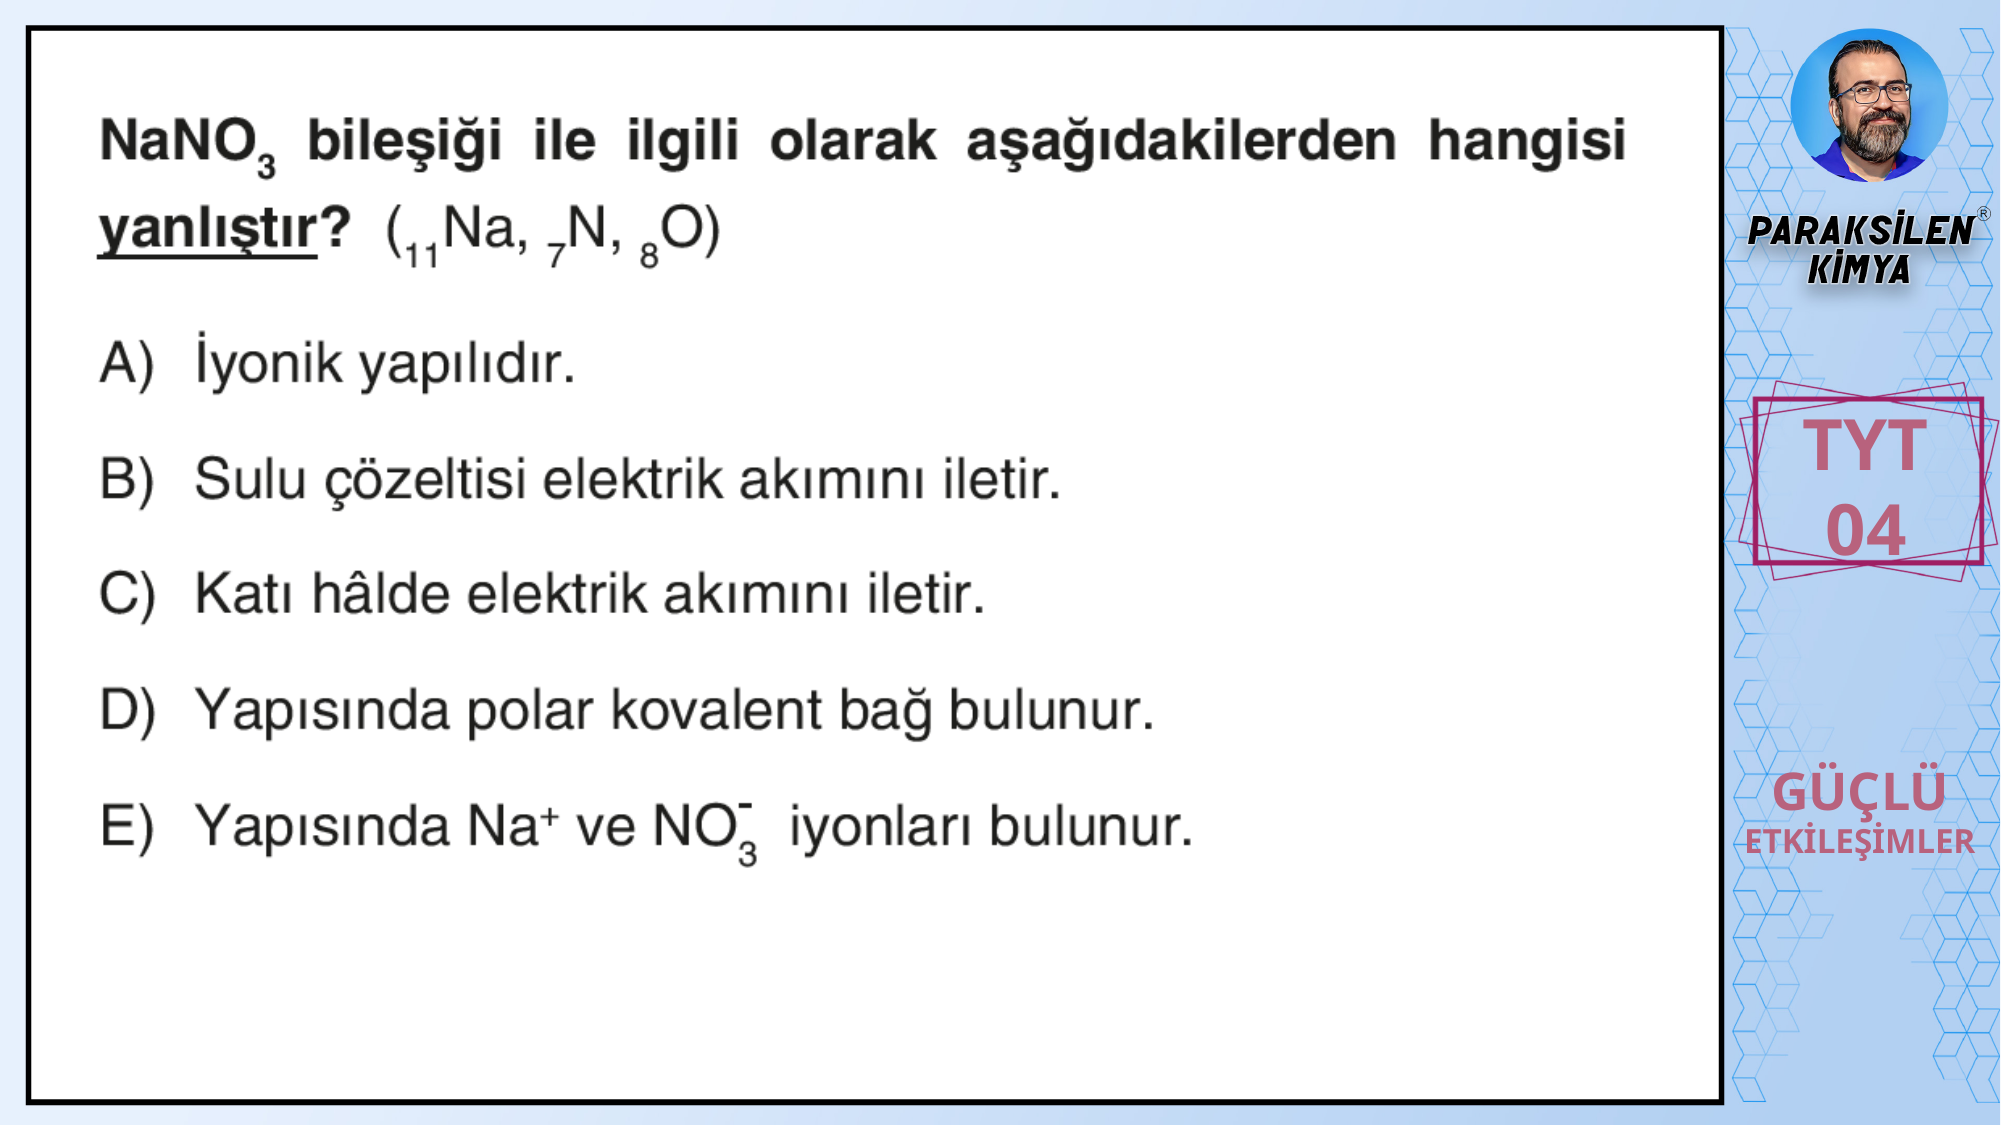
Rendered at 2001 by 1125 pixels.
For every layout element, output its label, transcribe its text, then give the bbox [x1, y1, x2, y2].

picture [0, 0, 2001, 1125]
text_box TYT 04 [1755, 392, 1977, 577]
text_box GÜÇLÜ ETKİLEŞİMLER [1719, 750, 2000, 868]
